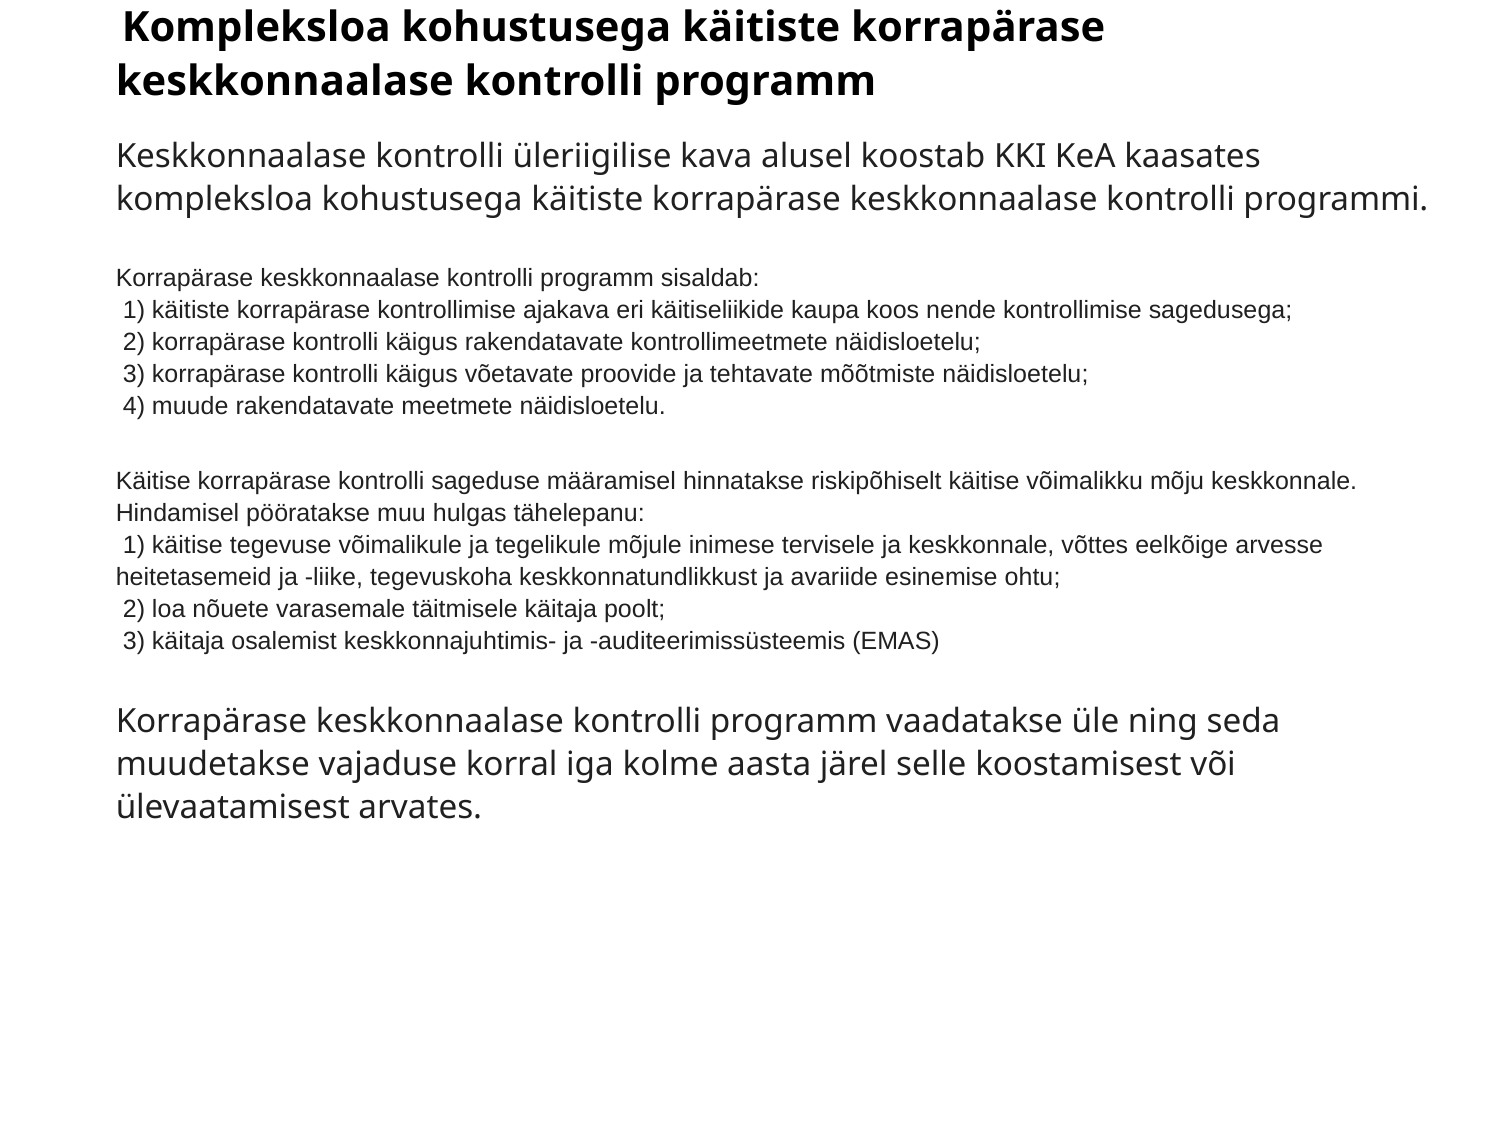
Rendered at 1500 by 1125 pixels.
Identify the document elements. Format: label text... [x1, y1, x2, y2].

text_box Kompleksloa kohustusega käitiste korrapärase keskkonnaalase kontrolli programm Keskkonnaalase kontrolli üleriigilise kava alusel koostab KKI KeA kaasates kompleksloa kohustusega käitiste korrapärase keskkonnaalase kontrolli programmi. Korrapärase keskkonnaalase kontrolli programm sisaldab: 1) käitiste korrapärase kontrollimise ajakava eri käitiseliikide kaupa koos nende kontrollimise sagedusega; 2) korrapärase kontrolli käigus rakendatavate kontrollimeetmete näidisloetelu; 3) korrapärase kontrolli käigus võetavate proovide ja tehtavate mõõtmiste näidisloetelu; 4) muude rakendatavate meetmete näidisloetelu. Käitise korrapärase kontrolli sageduse määramisel hinnatakse riskipõhiselt käitise võimalikku mõju keskkonnale. Hindamisel pööratakse muu hulgas tähelepanu: 1) käitise tegevuse võimalikule ja tegelikule mõjule inimese tervisele ja keskkonnale, võttes eelkõige arvesse heitetasemeid ja -liike, tegevuskoha keskkonnatundlikkust ja avariide esinemise ohtu; 2) loa nõuete varasemale täitmisele käitaja poolt; 3) käitaja osalemist keskkonnajuhtimis- ja -auditeerimissüsteemis (EMAS) Korrapärase keskkonnaalase kontrolli programm vaadatakse üle ning seda muudetakse vajaduse korral iga kolme aasta järel selle koostamisest või ülevaatamisest arvates. [101, 0, 1463, 862]
